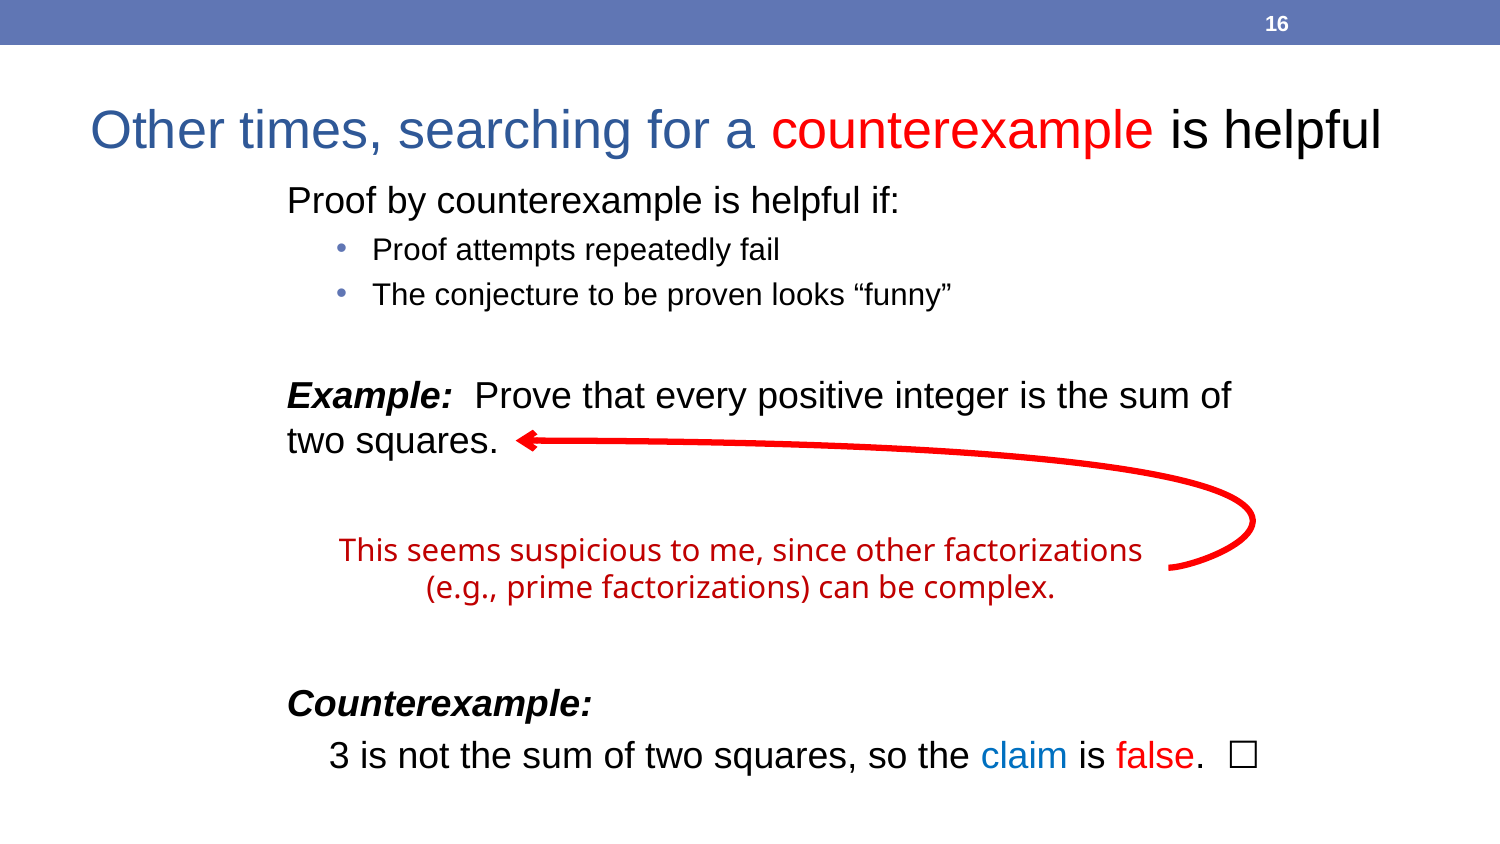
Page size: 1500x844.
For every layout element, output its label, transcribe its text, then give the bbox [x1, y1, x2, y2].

text_box Other times, searching for a counterexample is helpful [74, 65, 1425, 188]
list Proof by counterexample is helpful if: Proof attempts repeatedly fail The conjecture to be proven looks “funny” Example: Prove that every positive integer is the sum of two squares. Counterexample: 3 is not the sum of two squares, so the claim is false. ☐ [271, 188, 1313, 826]
slide_number 16 [1250, 2, 1425, 43]
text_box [314, 440, 1169, 614]
